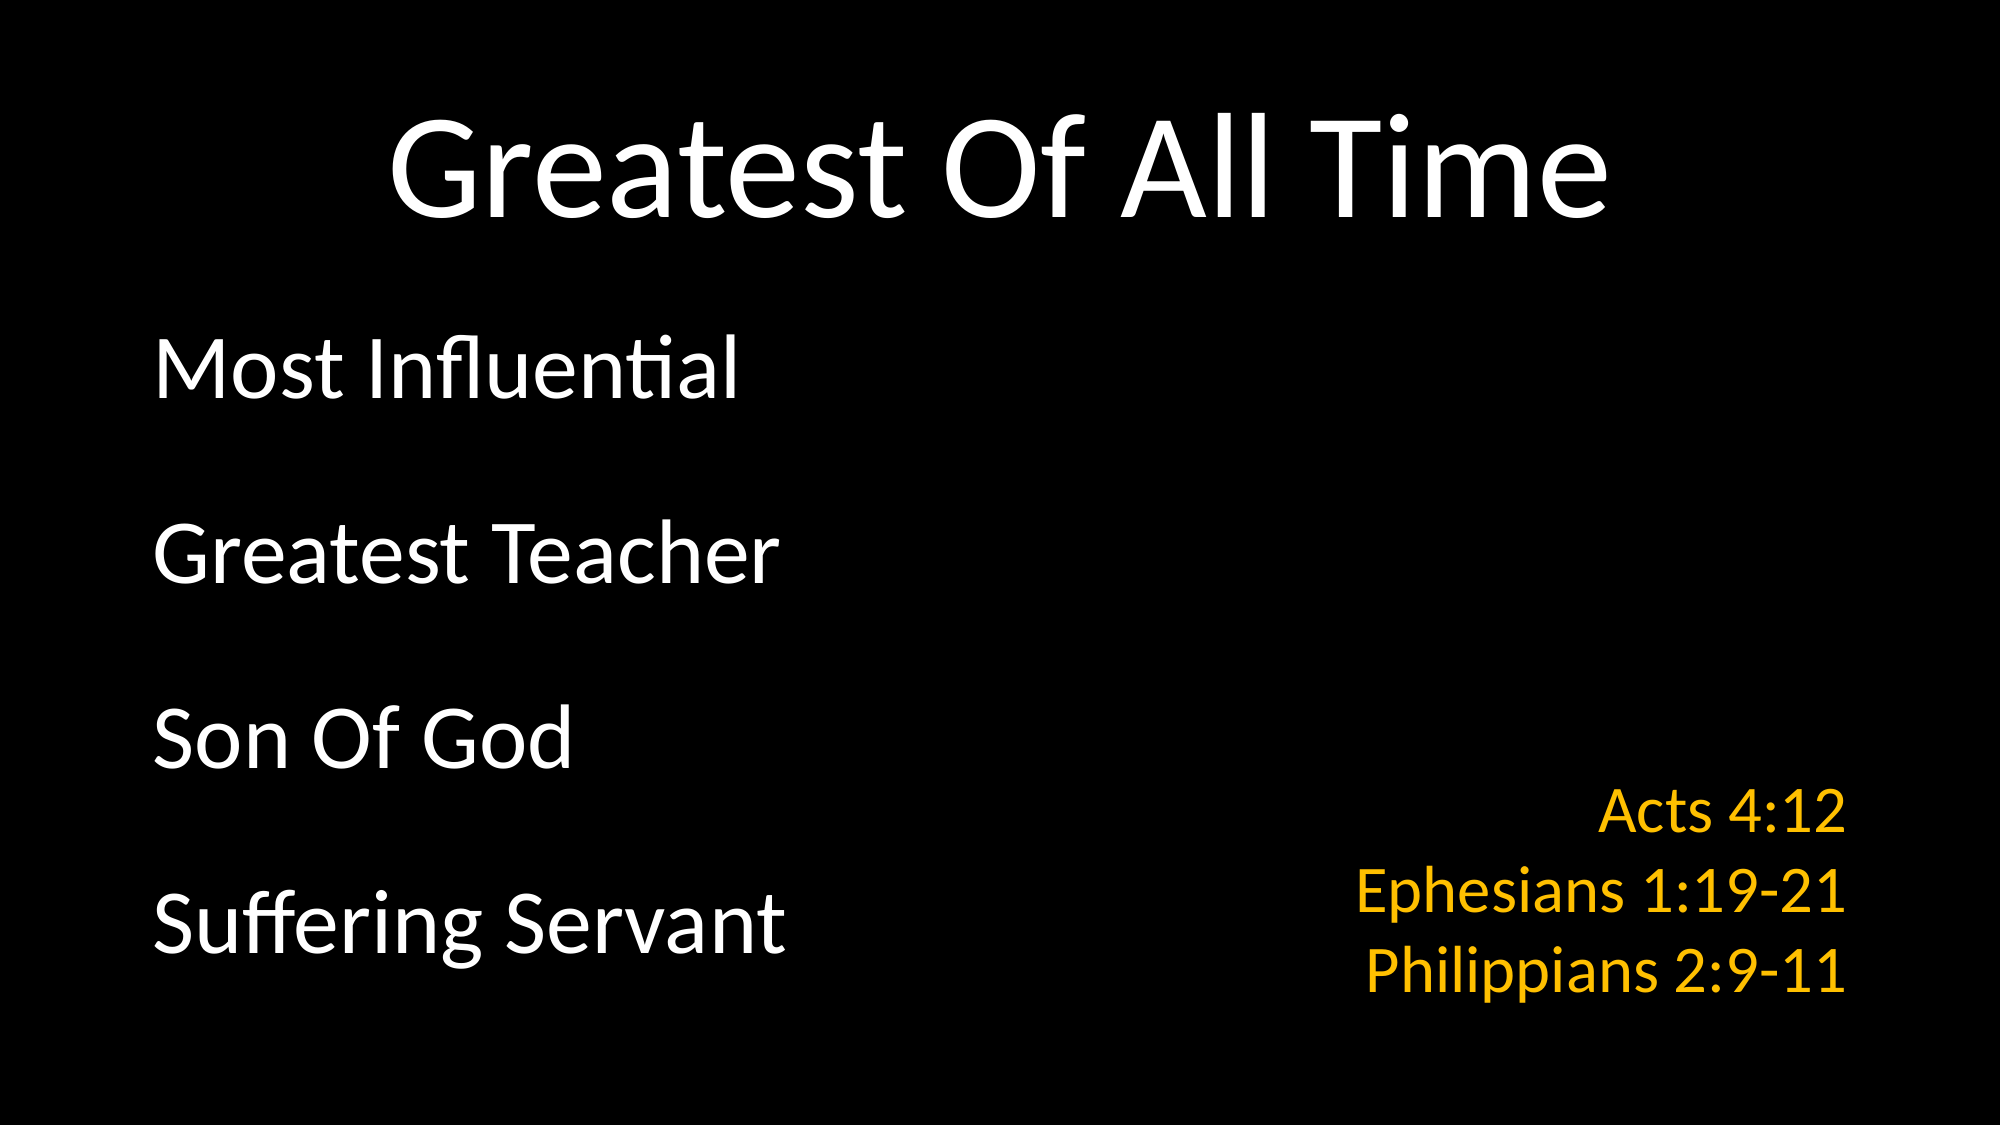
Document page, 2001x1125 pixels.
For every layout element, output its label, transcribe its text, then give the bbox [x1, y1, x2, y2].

list Most Influential Greatest Teacher Son Of God Suffering Servant [137, 299, 988, 1014]
list Acts 4:12 Ephesians 1:19-21 Philippians 2:9-11 [1012, 299, 1863, 1014]
title Greatest Of All Time [137, 59, 1863, 278]
